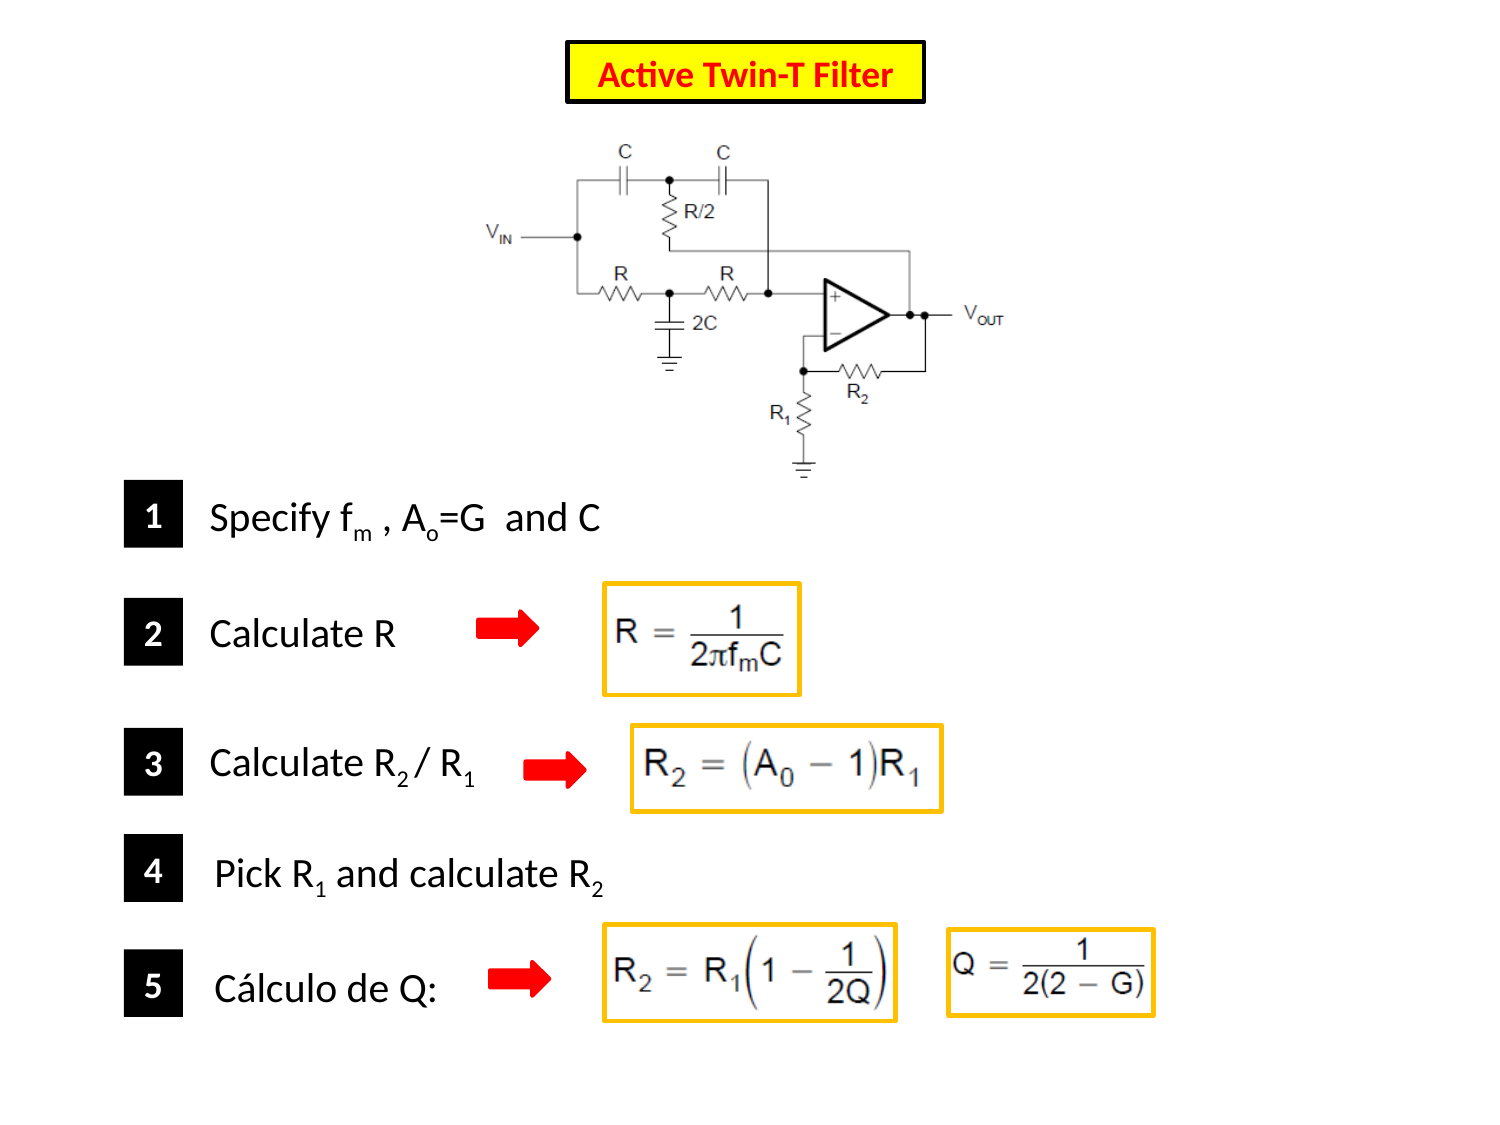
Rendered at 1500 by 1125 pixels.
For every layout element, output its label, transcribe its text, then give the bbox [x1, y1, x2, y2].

text_box 5 [122, 947, 185, 1019]
text_box 3 [122, 726, 185, 798]
text_box [488, 960, 552, 998]
picture [479, 129, 1021, 493]
text_box Cálculo de Q: [199, 953, 479, 1018]
picture [950, 931, 1152, 1014]
text_box [476, 609, 540, 648]
text_box Specify fm , Ao=G and C [194, 481, 668, 554]
picture [606, 926, 894, 1020]
text_box 4 [122, 832, 185, 904]
text_box Calculate R2 / R1 [194, 727, 538, 800]
text_box [538, 751, 587, 789]
text_box 2 [122, 596, 185, 668]
picture [606, 585, 798, 693]
text_box Calculate R [194, 597, 456, 663]
picture [634, 727, 940, 810]
text_box 1 [122, 478, 185, 550]
text_box Pick R1 and calculate R2 [199, 838, 668, 910]
text_box Active Twin-T Filter [567, 42, 924, 102]
